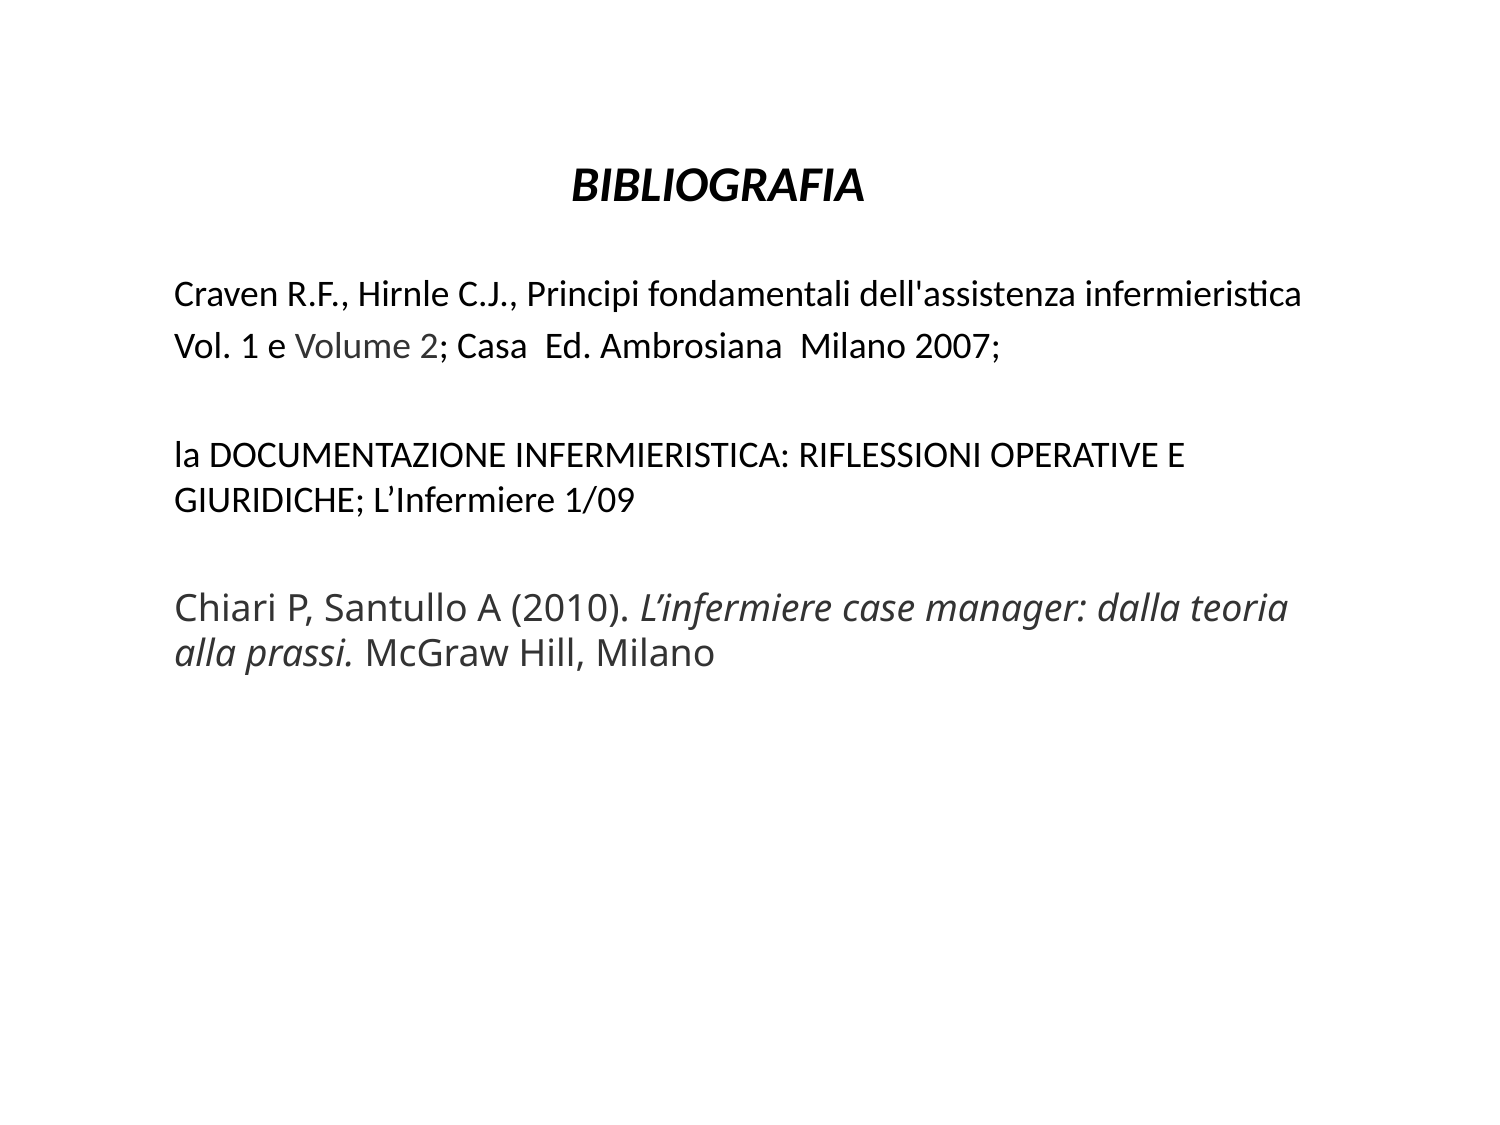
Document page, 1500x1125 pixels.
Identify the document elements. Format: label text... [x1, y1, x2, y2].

text_box la DOCUMENTAZIONE INFERMIERISTICA: RIFLESSIONI OPERATIVE E GIURIDICHE; L’Infermiere 1/09 [159, 422, 1341, 528]
text_box Craven R.F., Hirnle C.J., Principi fondamentali dell'assistenza infermieristica Vol. 1 e Volume 2; Casa Ed. Ambrosiana Milano 2007; [159, 255, 1341, 374]
text_box Chiari P, Santullo A (2010). L’infermiere case manager: dalla teoria alla prassi. McGraw Hill, Milano [159, 576, 1341, 682]
text_box BIBLIOGRAFIA [159, 113, 1278, 219]
